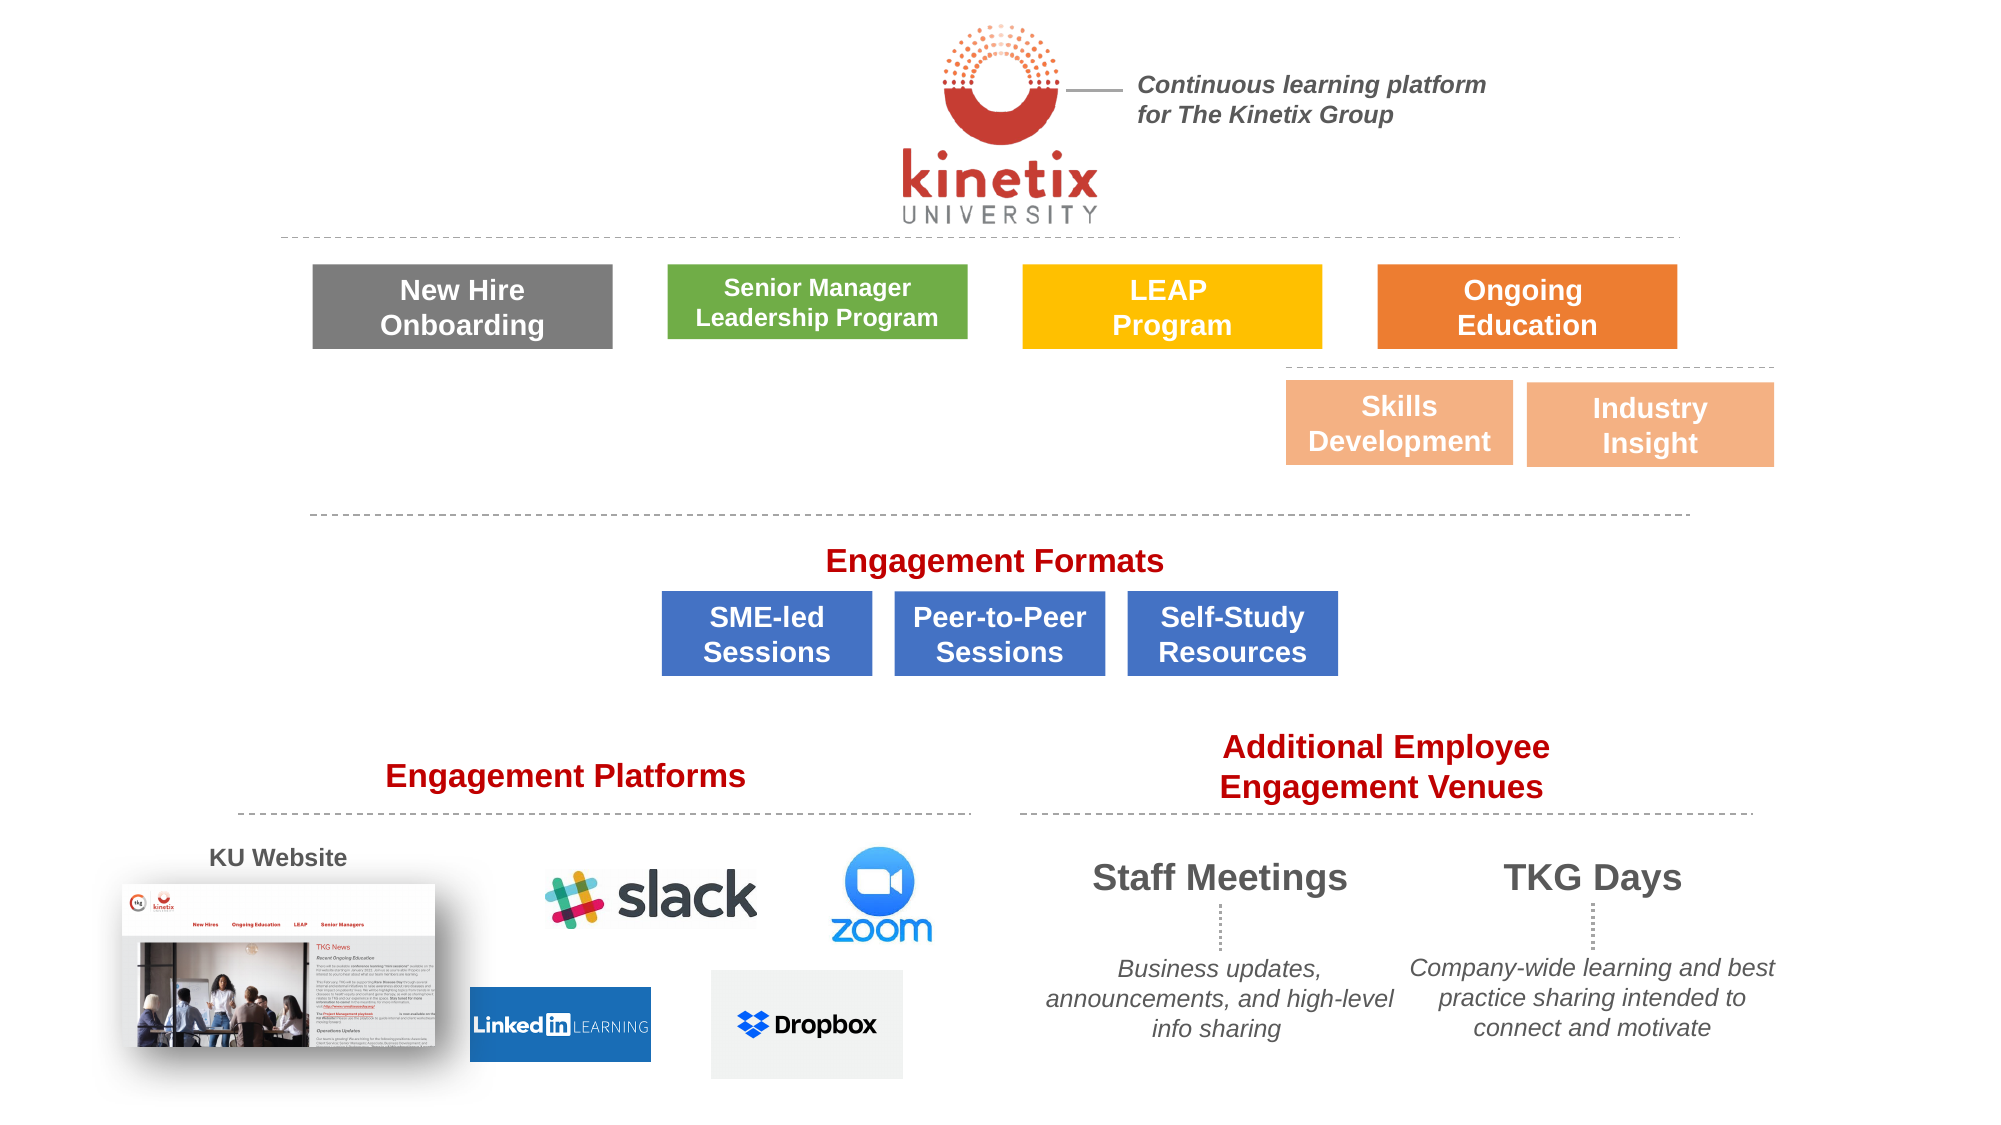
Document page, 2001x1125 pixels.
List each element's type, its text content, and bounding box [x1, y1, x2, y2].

text_box Engagement Platforms [314, 746, 828, 802]
picture [800, 842, 963, 946]
text_box Senior Manager Leadership Program [667, 264, 968, 340]
picture [545, 869, 757, 930]
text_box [661, 591, 1339, 677]
text_box Ongoing Education [1377, 264, 1678, 349]
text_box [1021, 845, 1419, 1052]
text_box KU Website [193, 834, 364, 866]
text_box Engagement Formats [743, 531, 1257, 587]
picture [470, 987, 651, 1062]
picture [878, 10, 1123, 238]
text_box Continuous learning platform for The Kinetix Group [1123, 60, 1519, 136]
text_box New Hire Onboarding [312, 264, 613, 349]
text_box LEAP Program [1022, 264, 1323, 349]
picture [122, 884, 435, 1047]
text_box Industry Insight [1526, 382, 1775, 467]
text_box Additional Employee Engagement Venues [1129, 718, 1644, 813]
text_box Skills Development [1286, 380, 1514, 465]
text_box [1394, 845, 1792, 1051]
picture [711, 970, 903, 1079]
